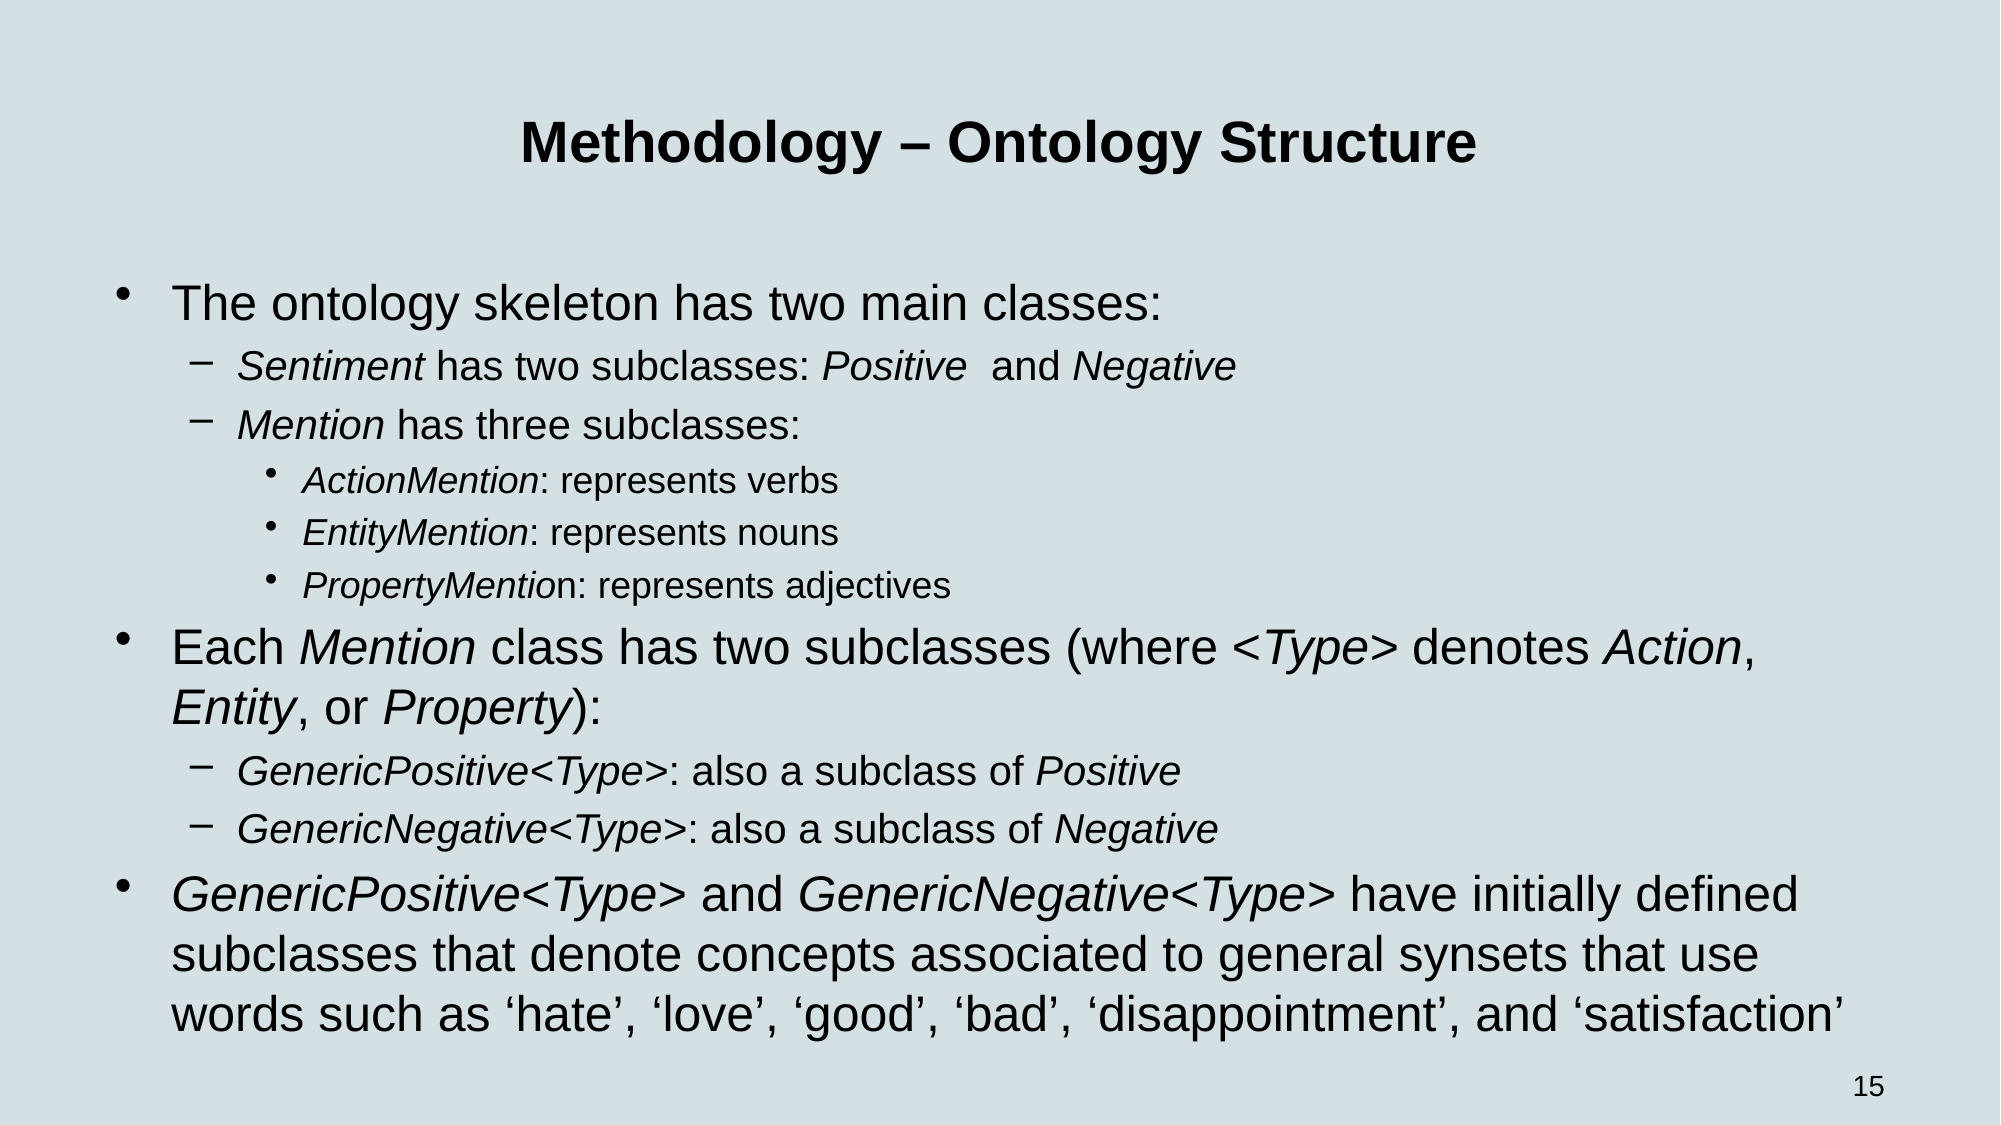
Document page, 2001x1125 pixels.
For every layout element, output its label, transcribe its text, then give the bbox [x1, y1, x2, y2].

slide_number 15 [1433, 1024, 1901, 1103]
title Methodology – Ontology Structure [99, 45, 1900, 233]
footer [527, 1024, 1433, 1103]
list The ontology skeleton has two main classes: Sentiment has two subclasses: Positive and Negative Mention has three subclasses: ActionMention: represents verbs EntityMention: represents nouns PropertyMention: represents adjectives Each Mention class has two subclasses (where <Type> denotes Action, Entity, or Property): GenericPositive<Type>: also a subclass of Positive GenericNegative<Type>: also a subclass of Negative GenericPositive<Type> and GenericNegative<Type> have initially defined subclasses that denote concepts associated to general synsets that use words such as ‘hate’, ‘love’, ‘good’, ‘bad’, ‘disappointment’, and ‘satisfaction’ [99, 262, 1900, 1005]
